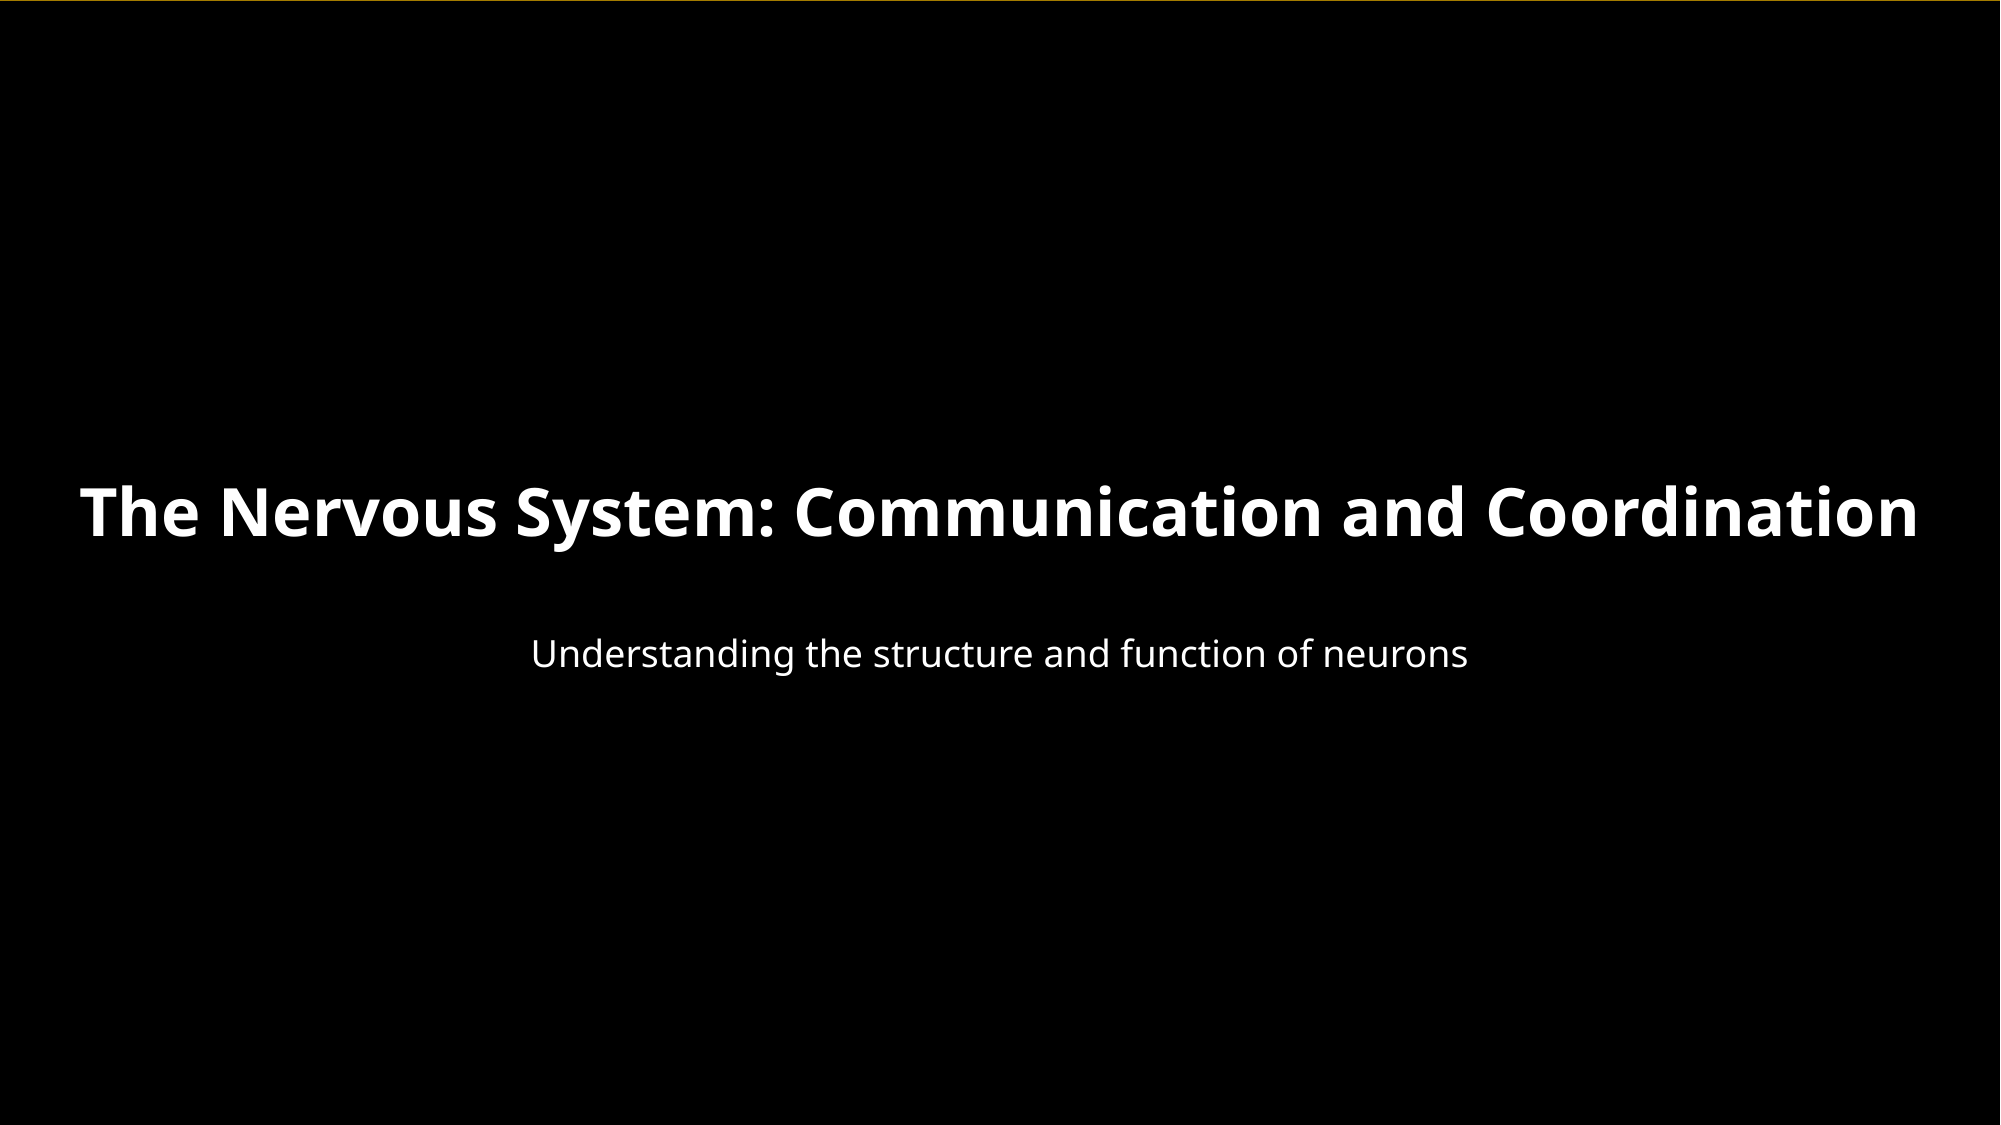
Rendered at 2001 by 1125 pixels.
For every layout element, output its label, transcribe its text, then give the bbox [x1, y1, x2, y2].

text_box The Nervous System: Communication and Coordination [0, 434, 2000, 585]
text_box Understanding the structure and function of neurons [0, 614, 2000, 690]
